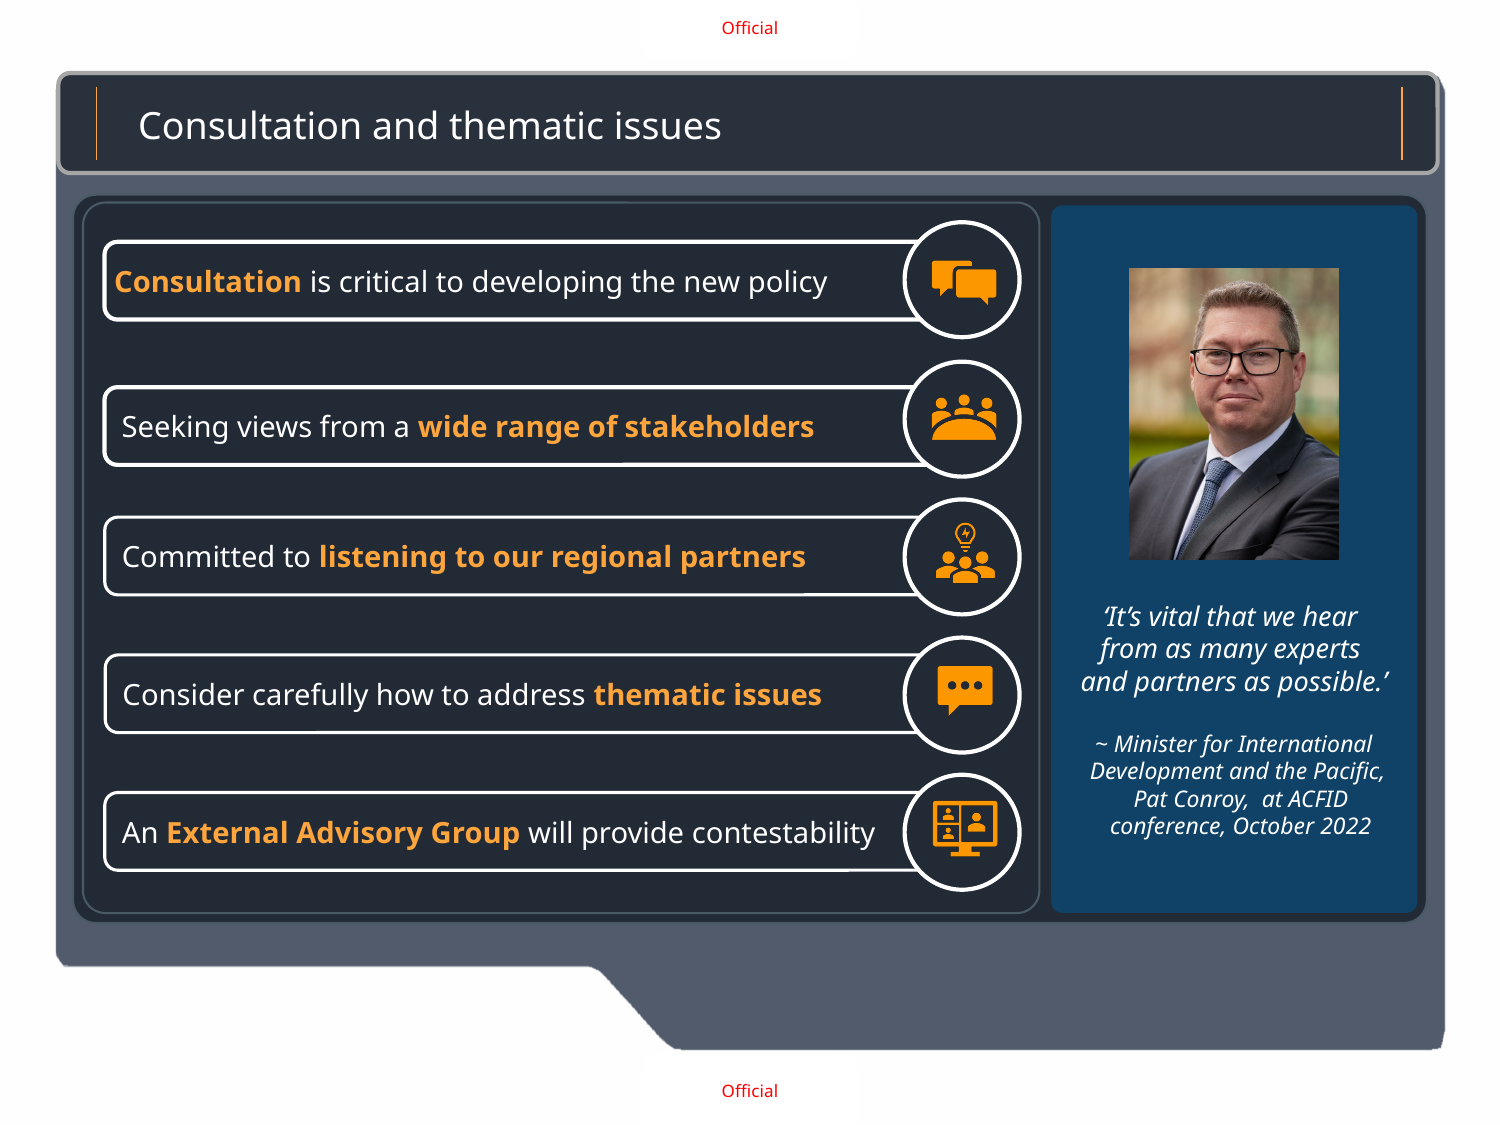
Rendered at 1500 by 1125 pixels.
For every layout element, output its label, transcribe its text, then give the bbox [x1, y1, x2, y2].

text_box ‘It’s vital that we hear from as many experts and partners as possible.’ ~ Minister for International Development and the Pacific, Pat Conroy, at ACFID conference, October 2022 [1049, 591, 1419, 847]
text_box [904, 499, 1020, 615]
text_box Committed to listening to our regional partners [104, 517, 899, 595]
text_box Consider carefully how to address thematic issues [105, 654, 899, 733]
text_box Seeking views from a wide range of stakeholders [104, 387, 922, 465]
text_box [904, 774, 1020, 890]
text_box [82, 202, 1040, 914]
text_box An External Advisory Group will provide contestability [104, 792, 899, 871]
picture [0, 0, 1500, 1125]
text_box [904, 221, 1020, 338]
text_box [904, 637, 1020, 753]
text_box [1049, 203, 1420, 916]
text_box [58, 72, 1438, 174]
text_box [902, 359, 1022, 479]
text_box Consultation is critical to developing the new policy [104, 241, 899, 320]
